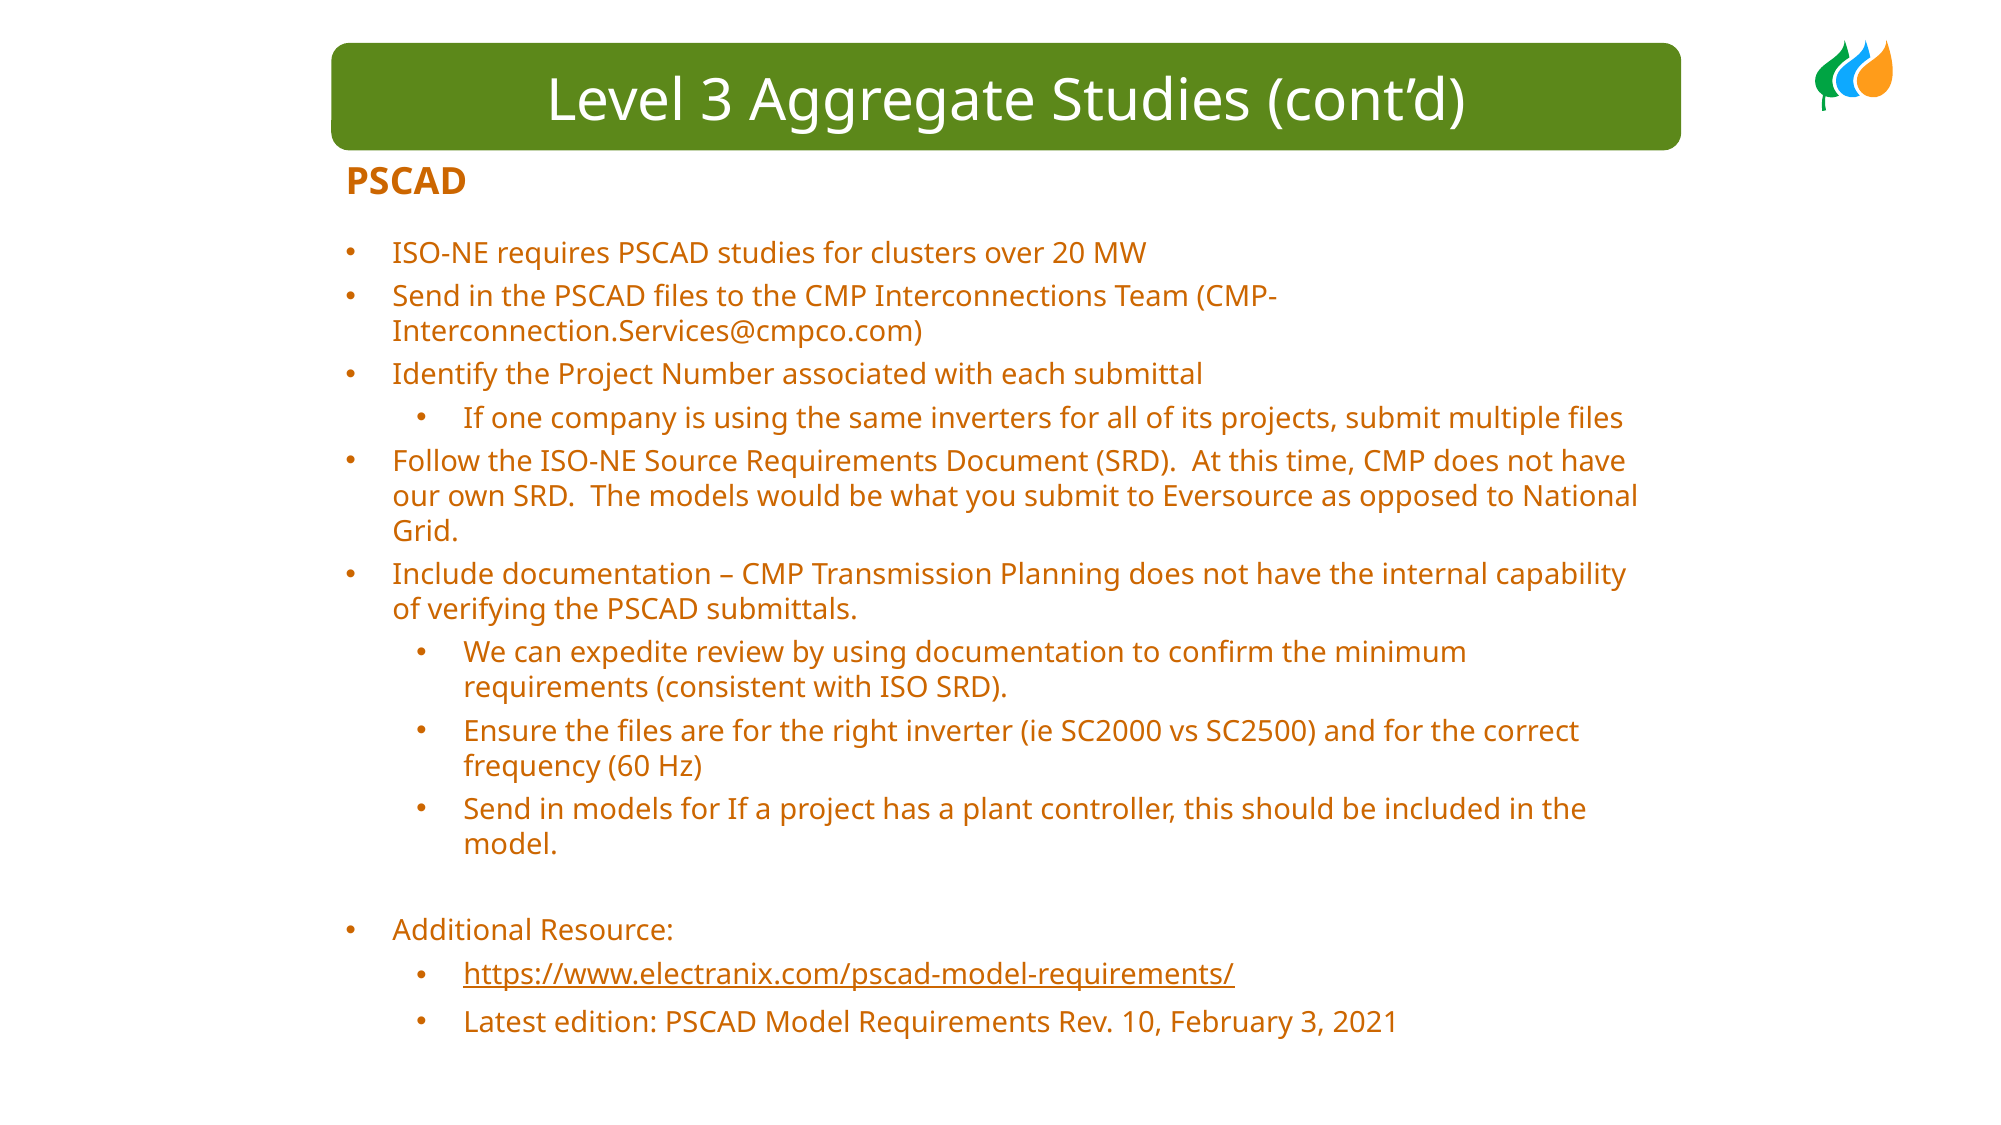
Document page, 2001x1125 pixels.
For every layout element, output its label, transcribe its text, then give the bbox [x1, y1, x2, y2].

text_box PSCAD ISO-NE requires PSCAD studies for clusters over 20 MW Send in the PSCAD files to the CMP Interconnections Team (CMP-Interconnection.Services@cmpco.com) Identify the Project Number associated with each submittal If one company is using the same inverters for all of its projects, submit multiple files Follow the ISO-NE Source Requirements Document (SRD). At this time, CMP does not have our own SRD. The models would be what you submit to Eversource as opposed to National Grid. Include documentation – CMP Transmission Planning does not have the internal capability of verifying the PSCAD submittals. We can expedite review by using documentation to confirm the minimum requirements (consistent with ISO SRD). Ensure the files are for the right inverter (ie SC2000 vs SC2500) and for the correct frequency (60 Hz) Send in models for If a project has a plant controller, this should be included in the model. Additional Resource: https://www.electranix.com/pscad-model-requirements/ Latest edition: PSCAD Model Requirements Rev. 10, February 3, 2021 [330, 149, 1668, 1125]
text_box Level 3 Aggregate Studies (cont’d) [331, 42, 1682, 150]
